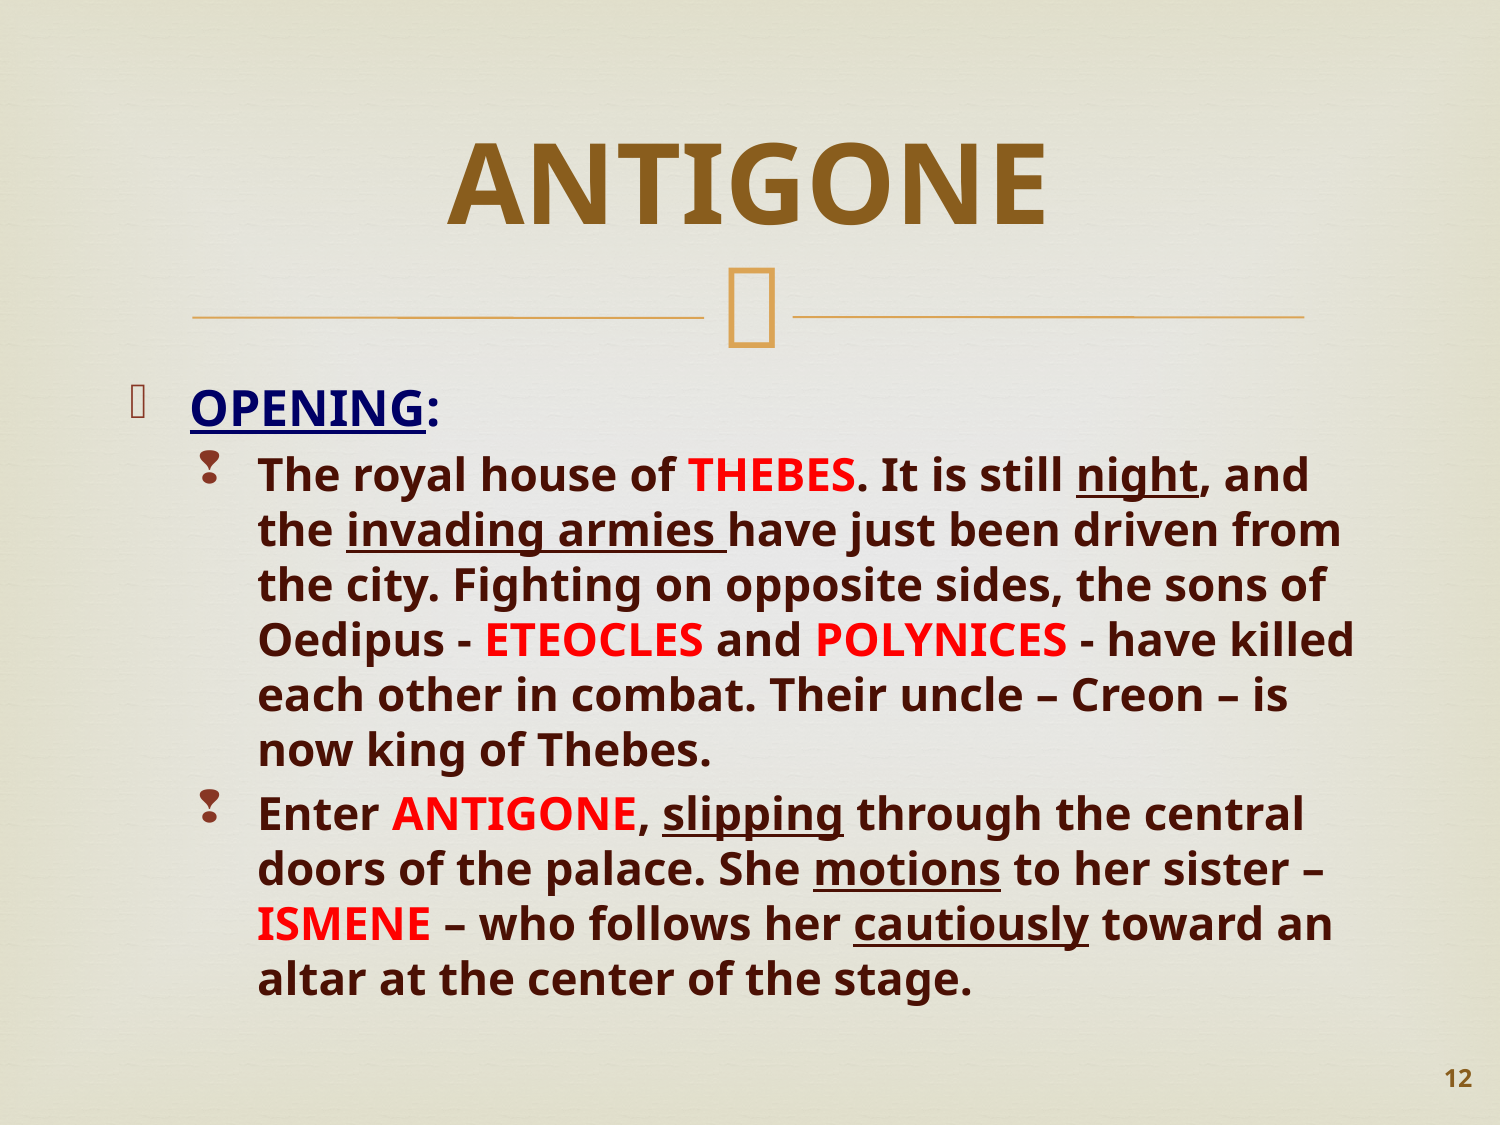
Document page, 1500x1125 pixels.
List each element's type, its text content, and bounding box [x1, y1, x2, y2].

slide_number 12 [1412, 1050, 1488, 1110]
title ANTIGONE [112, 93, 1386, 267]
list OPENING: The royal house of Thebes. It is still night, and the invading armies have just been driven from the city. Fighting on opposite sides, the sons of Oedipus - Eteocles and Polynices - have killed each other in combat. Their uncle – Creon – is now king of Thebes. Enter Antigone, slipping through the central doors of the palace. She motions to her sister – Ismene – who follows her cautiously toward an altar at the center of the stage. [114, 368, 1386, 1100]
